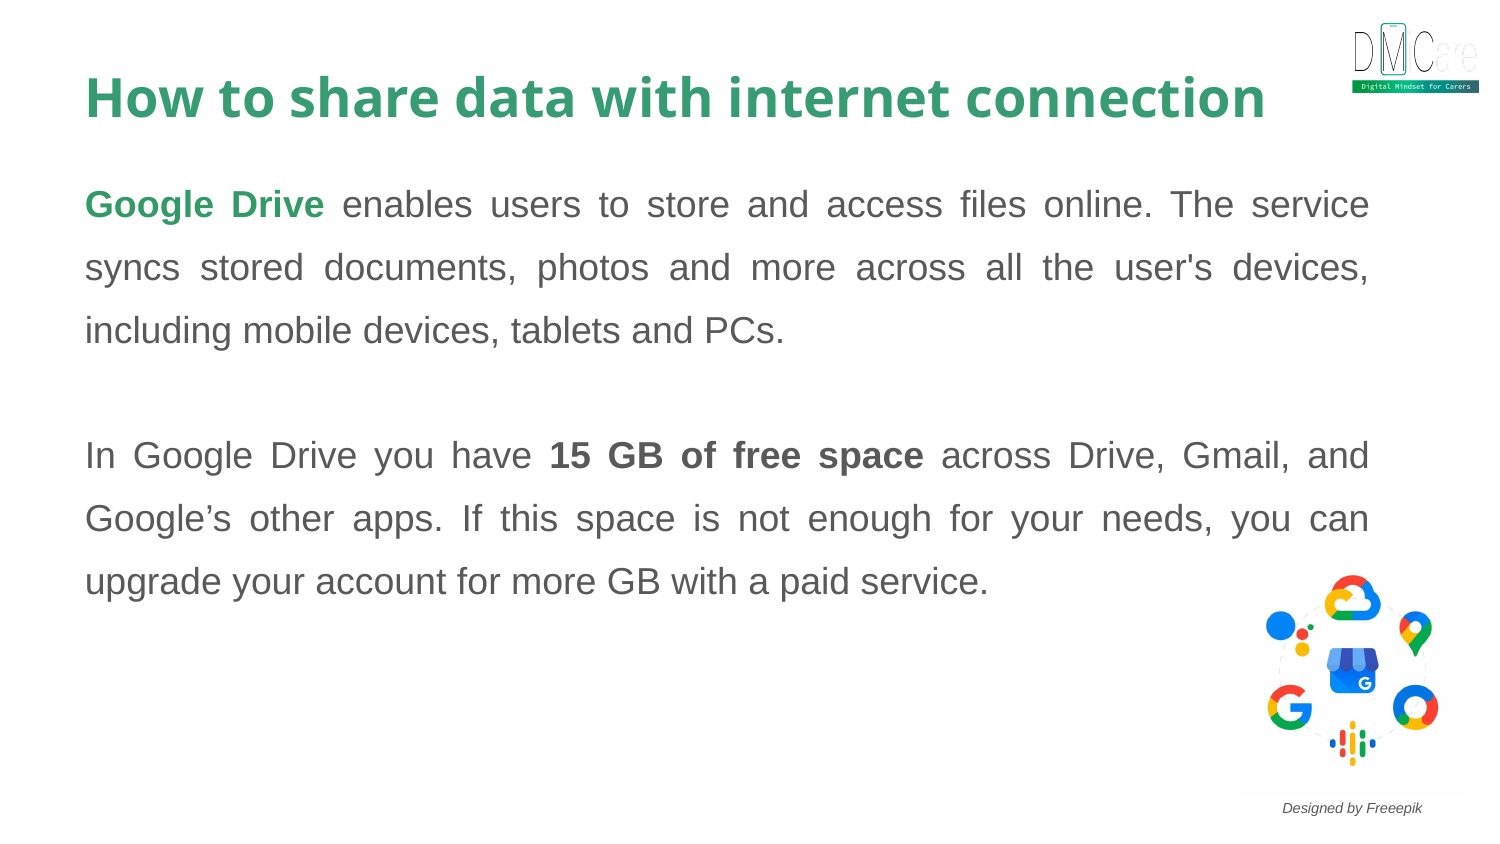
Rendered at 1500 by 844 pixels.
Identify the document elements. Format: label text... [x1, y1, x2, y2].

picture [1238, 543, 1467, 798]
text_box How to share data with internet connection [84, 37, 1340, 123]
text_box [0, 124, 1500, 844]
text_box [1352, 23, 1479, 93]
